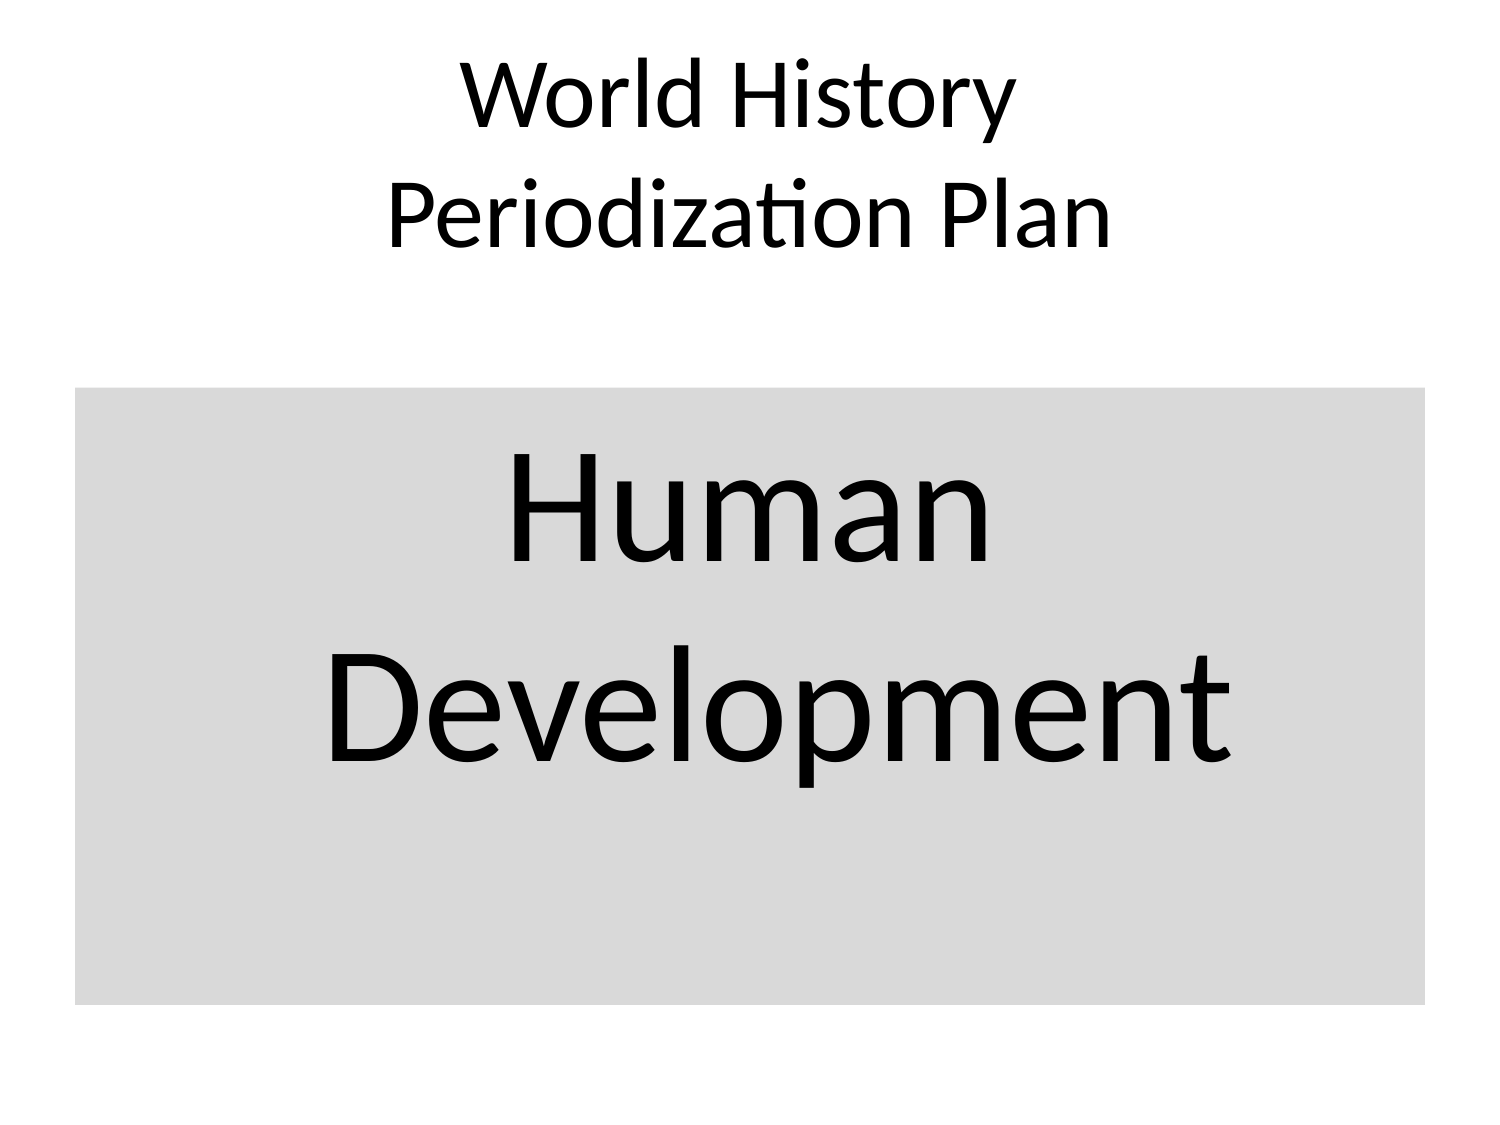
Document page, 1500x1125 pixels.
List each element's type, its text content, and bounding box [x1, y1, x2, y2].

title World History Periodization Plan [75, 45, 1425, 250]
list Human Development [75, 387, 1425, 1005]
